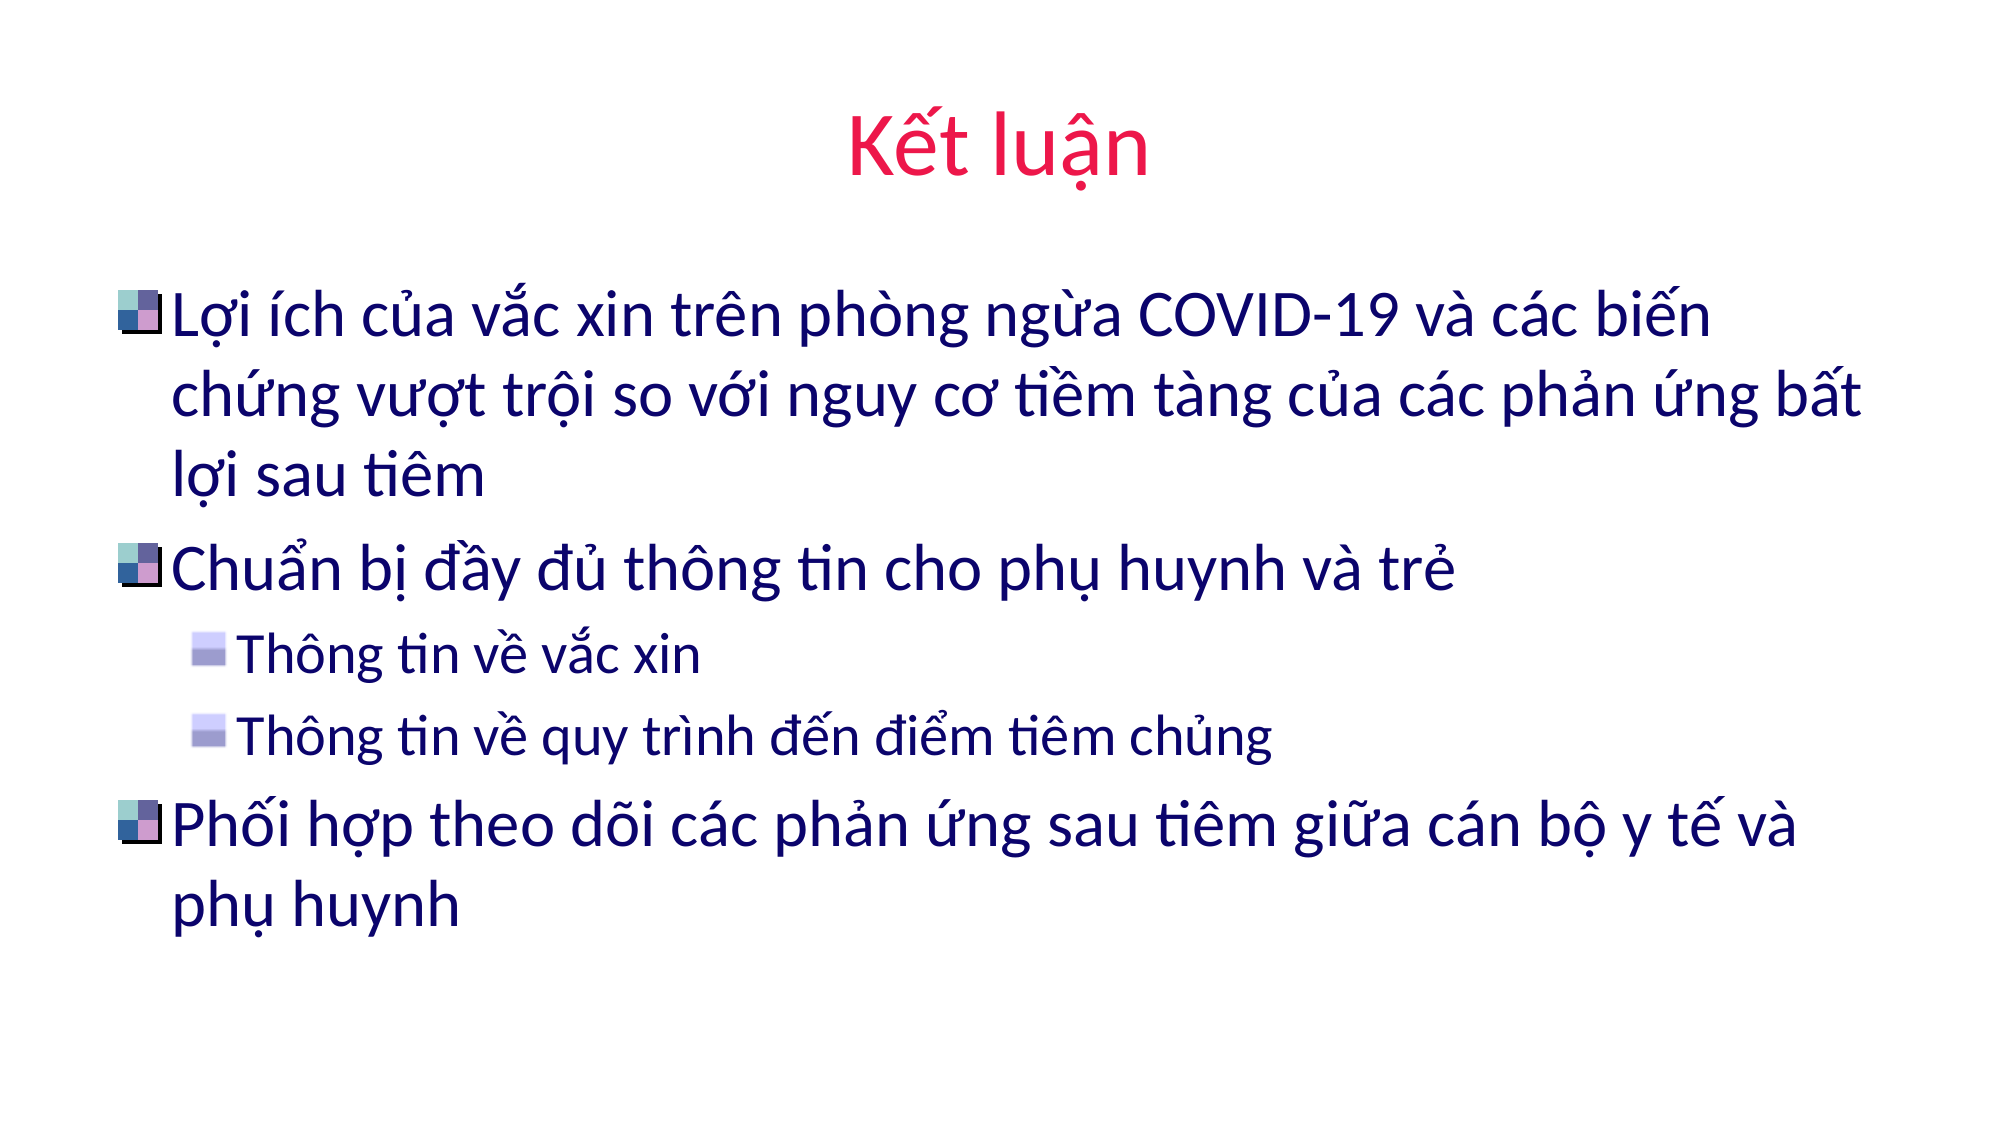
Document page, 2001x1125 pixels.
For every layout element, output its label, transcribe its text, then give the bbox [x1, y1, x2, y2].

picture [189, 711, 231, 752]
list Lợi ích của vắc xin trên phòng ngừa COVID-19 và các biến chứng vượt trội so với nguy cơ tiềm tàng của các phản ứng bất lợi sau tiêm Chuẩn bị đầy đủ thông tin cho phụ huynh và trẻ Thông tin về vắc xin Thông tin về quy trình đến điểm tiêm chủng Phối hợp theo dõi các phản ứng sau tiêm giữa cán bộ y tế và phụ huynh [99, 262, 1900, 1005]
title Kết luận [99, 45, 1900, 233]
picture [114, 796, 162, 844]
picture [114, 286, 162, 334]
picture [114, 539, 162, 587]
picture [189, 629, 231, 671]
